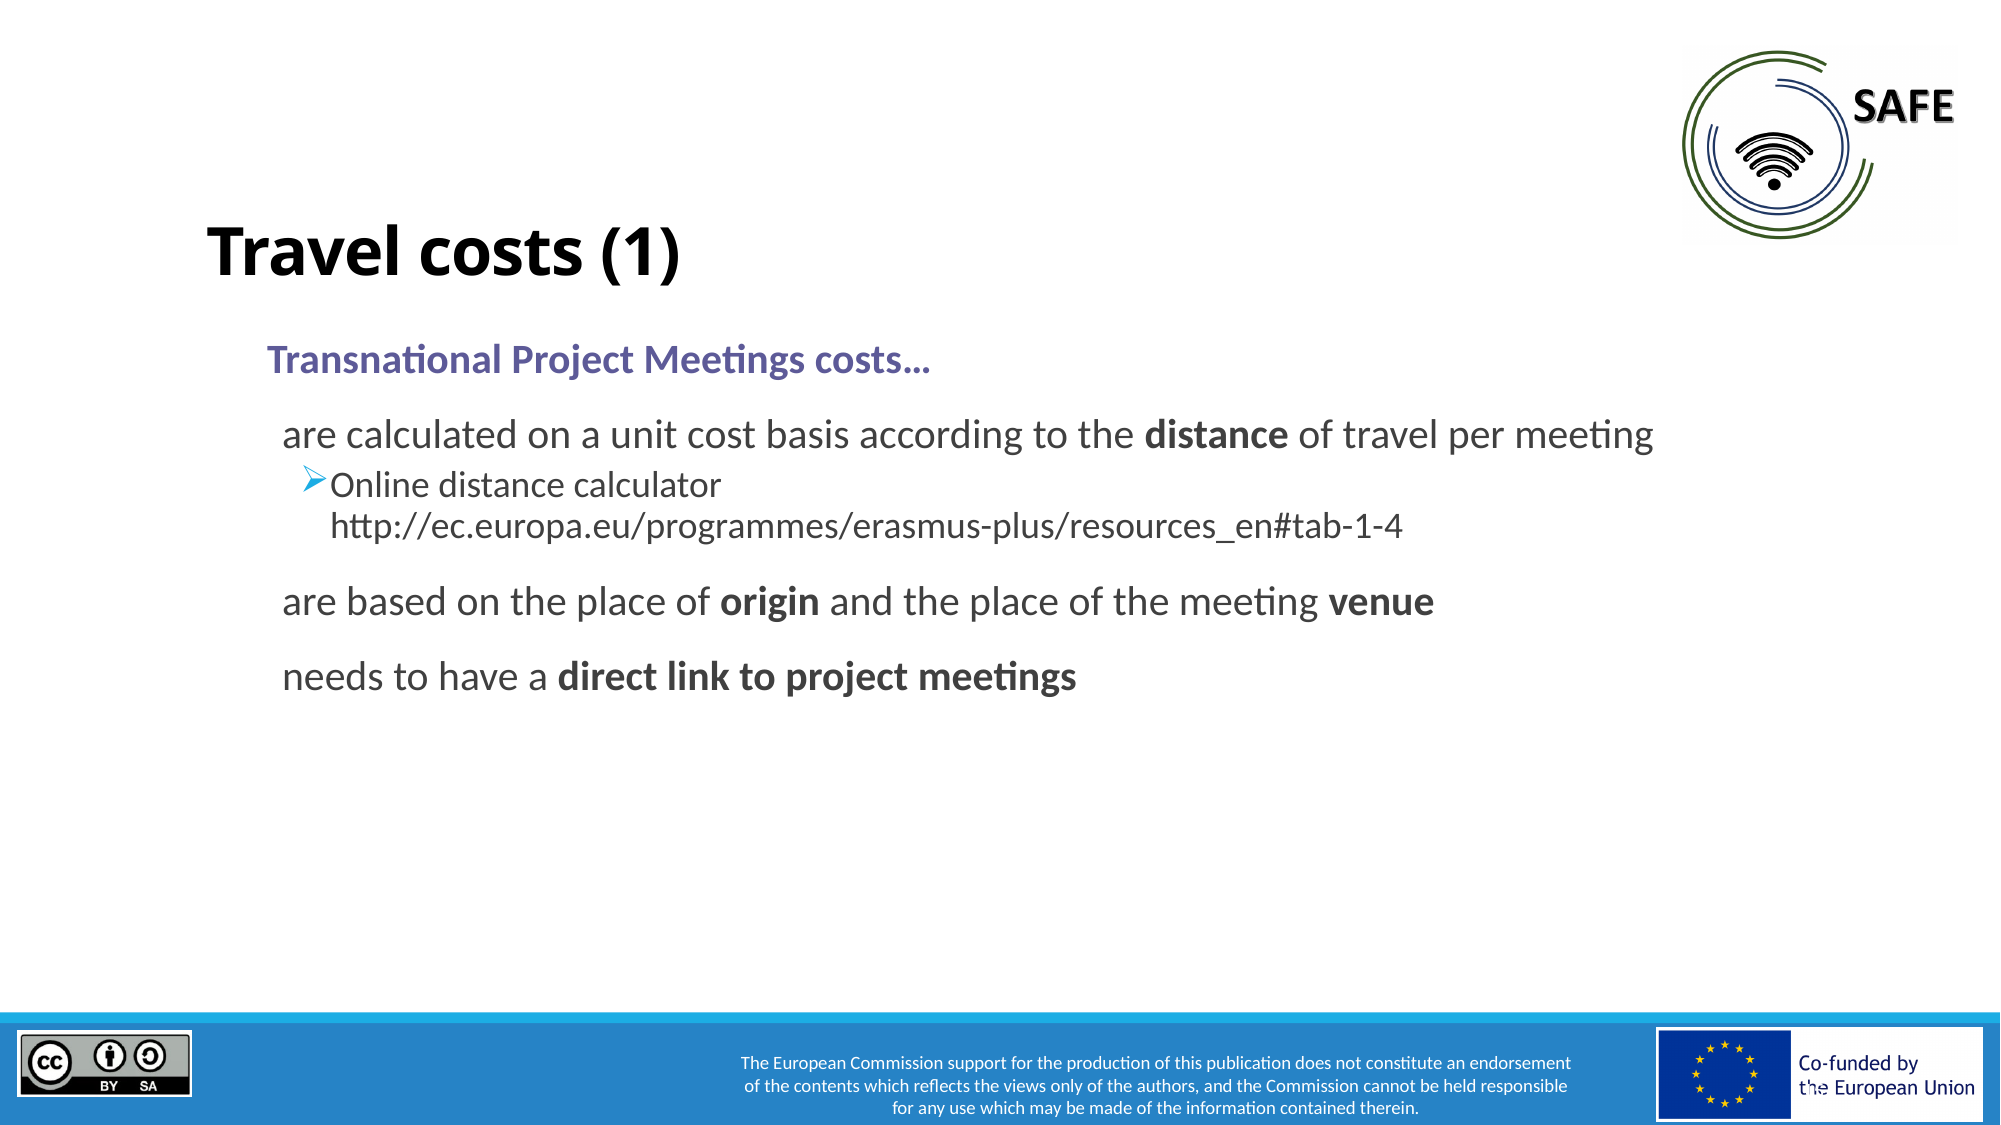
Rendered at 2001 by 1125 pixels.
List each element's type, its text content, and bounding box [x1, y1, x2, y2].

picture [1682, 45, 1958, 245]
list Transnational Project Meetings costs… are calculated on a unit cost basis according to the distance of travel per meeting Online distance calculator http://ec.europa.eu/programmes/erasmus-plus/resources_en#tab-1-4 are based on the place of origin and the place of the meeting venue needs to have a direct link to project meetings [267, 330, 1749, 899]
title Travel costs (1) [191, 156, 1341, 297]
picture [1656, 1027, 1983, 1122]
slide_number 15 [1624, 1059, 1840, 1120]
picture [17, 1030, 192, 1097]
